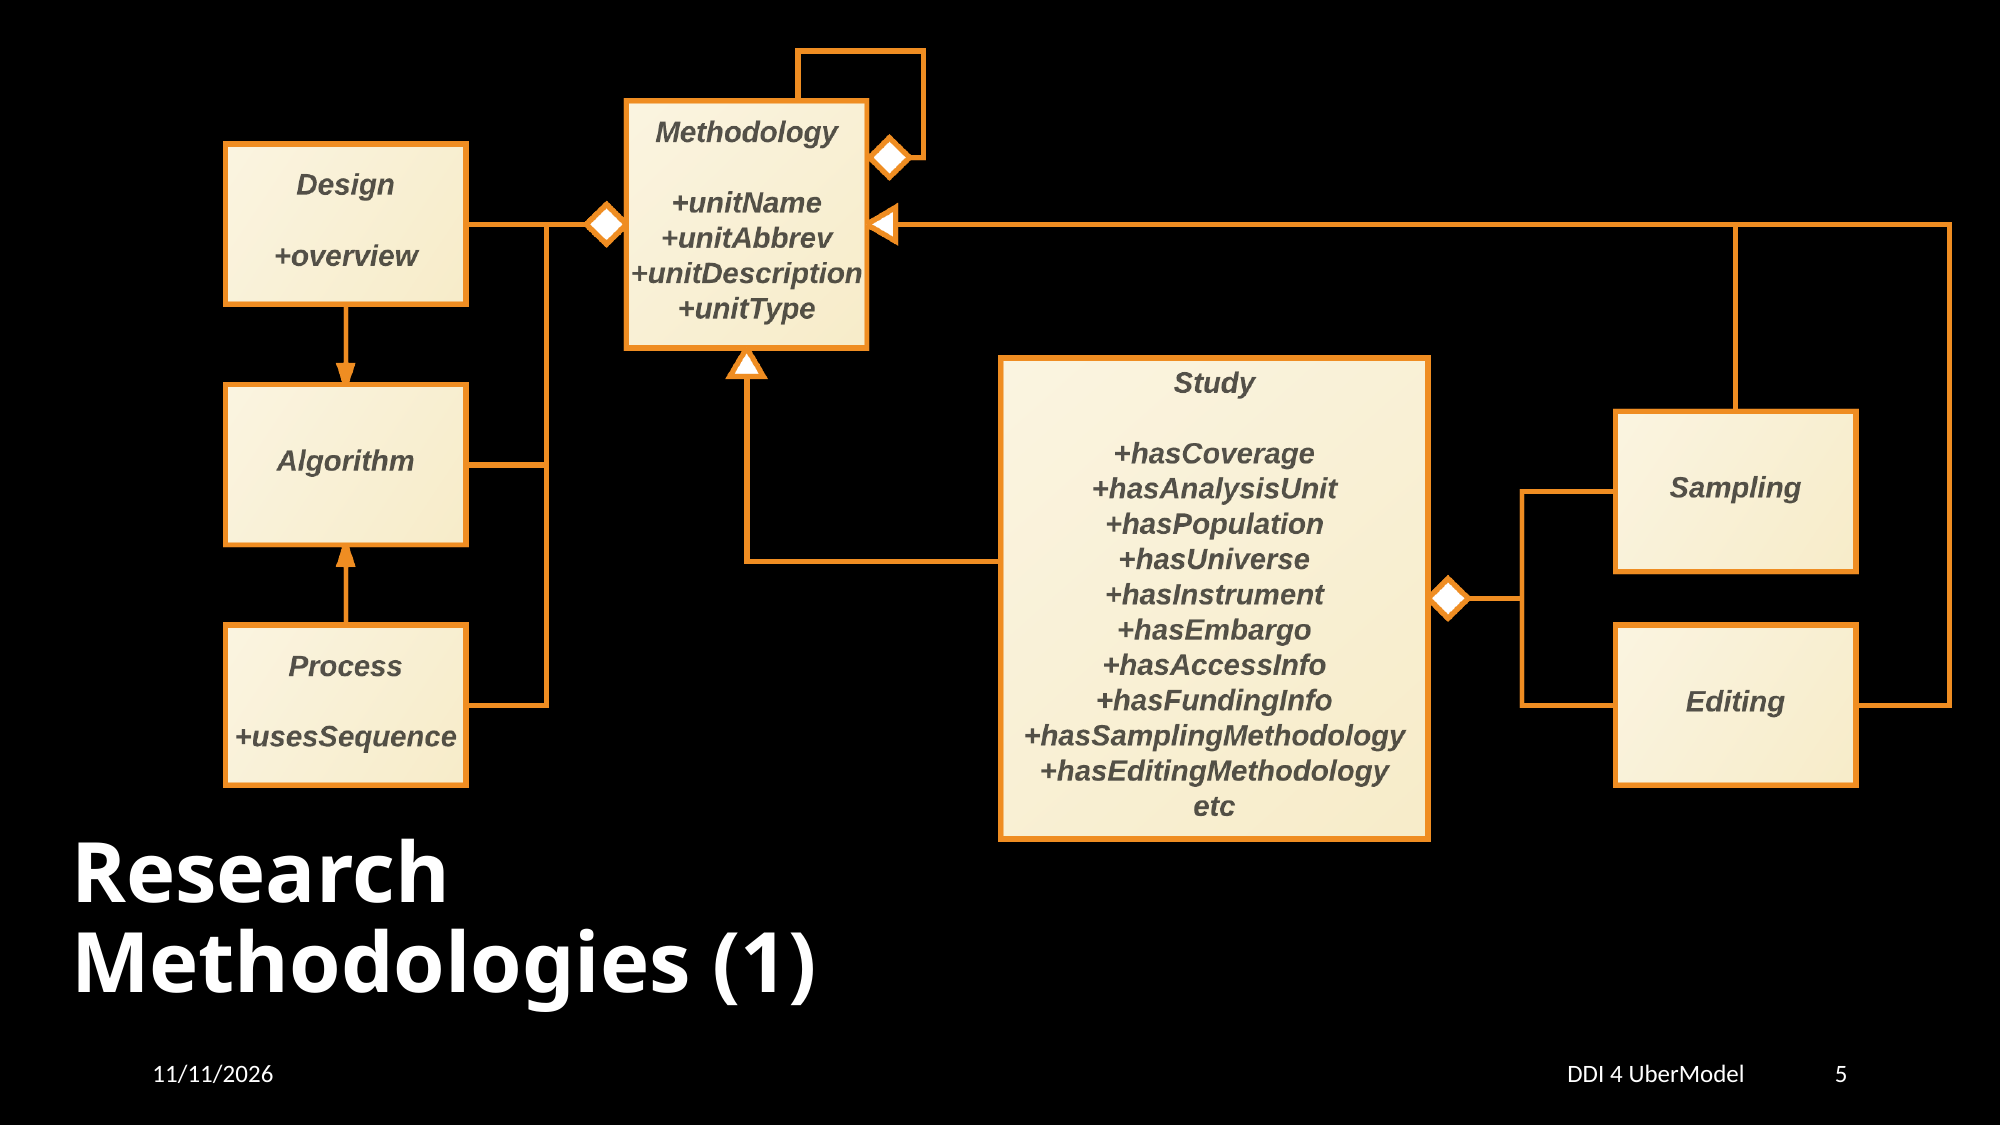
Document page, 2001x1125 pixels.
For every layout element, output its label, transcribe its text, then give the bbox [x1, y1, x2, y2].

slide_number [137, 1042, 588, 1103]
title Research Methodologies (1) [56, 822, 985, 1031]
slide_number 5 [1412, 1042, 1863, 1103]
text_box DDI 4 UberModel [1552, 1050, 1761, 1096]
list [172, 0, 2000, 893]
